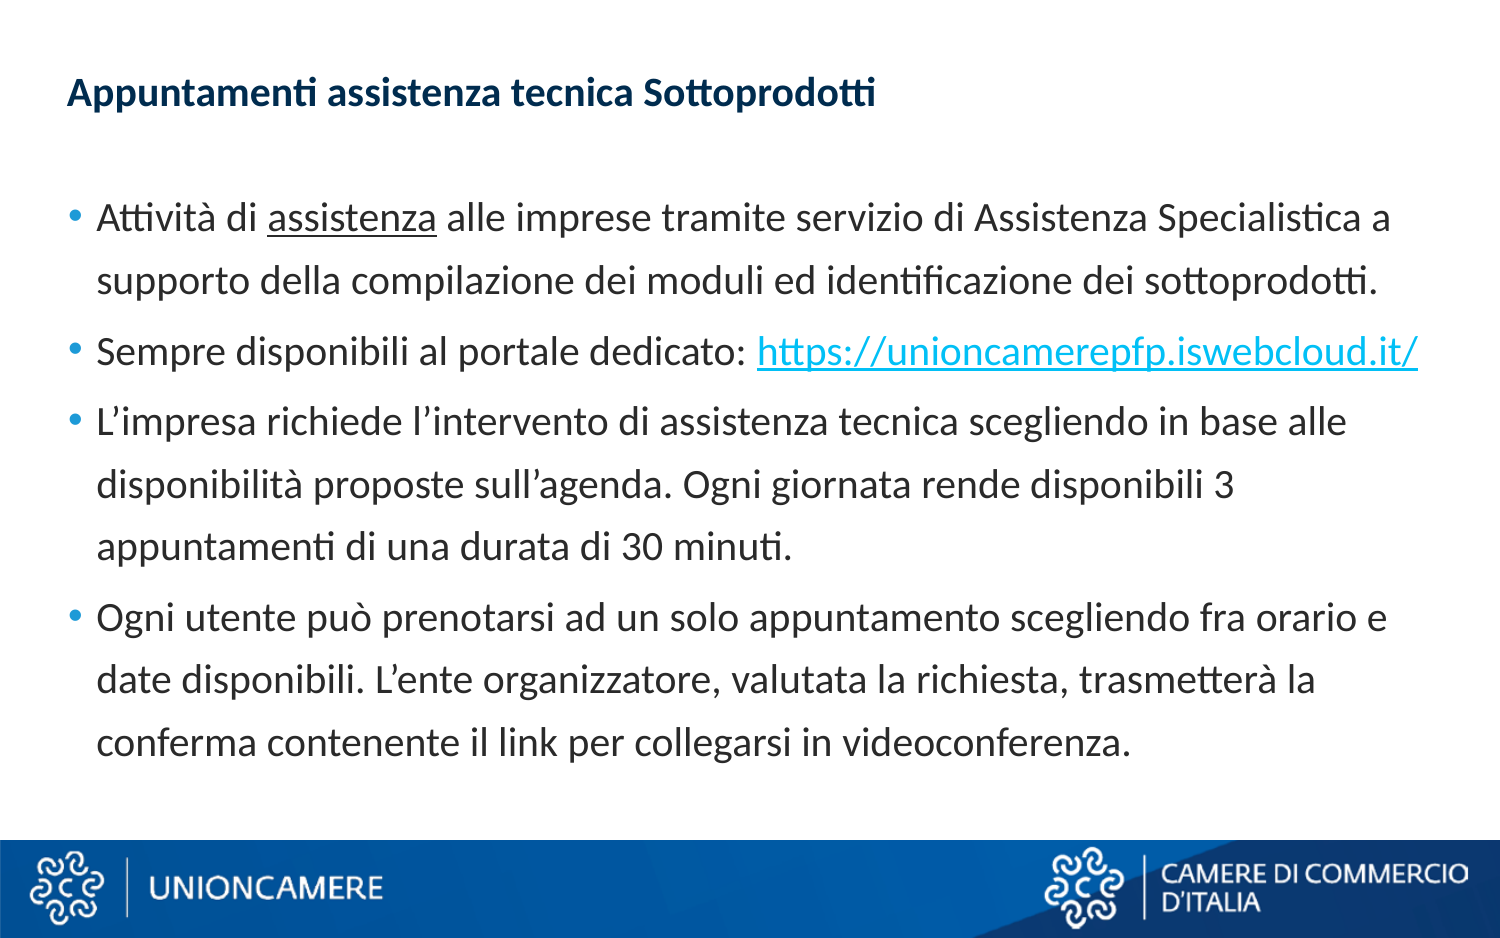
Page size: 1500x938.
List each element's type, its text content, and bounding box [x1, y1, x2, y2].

list Attività di assistenza alle imprese tramite servizio di Assistenza Specialistica a supporto della compilazione dei moduli ed identificazione dei sottoprodotti. Sempre disponibili al portale dedicato: https://unioncamerepfp.iswebcloud.it/ L’impresa richiede l’intervento di assistenza tecnica scegliendo in base alle disponibilità proposte sull’agenda. Ogni giornata rende disponibili 3 appuntamenti di una durata di 30 minuti. Ogni utente può prenotarsi ad un solo appuntamento scegliendo fra orario e date disponibili. L’ente organizzatore, valutata la richiesta, trasmetterà la conferma contenente il link per collegarsi in videoconferenza. [53, 169, 1443, 806]
title Appuntamenti assistenza tecnica Sottoprodotti [51, 68, 1441, 111]
picture [0, 840, 1500, 938]
